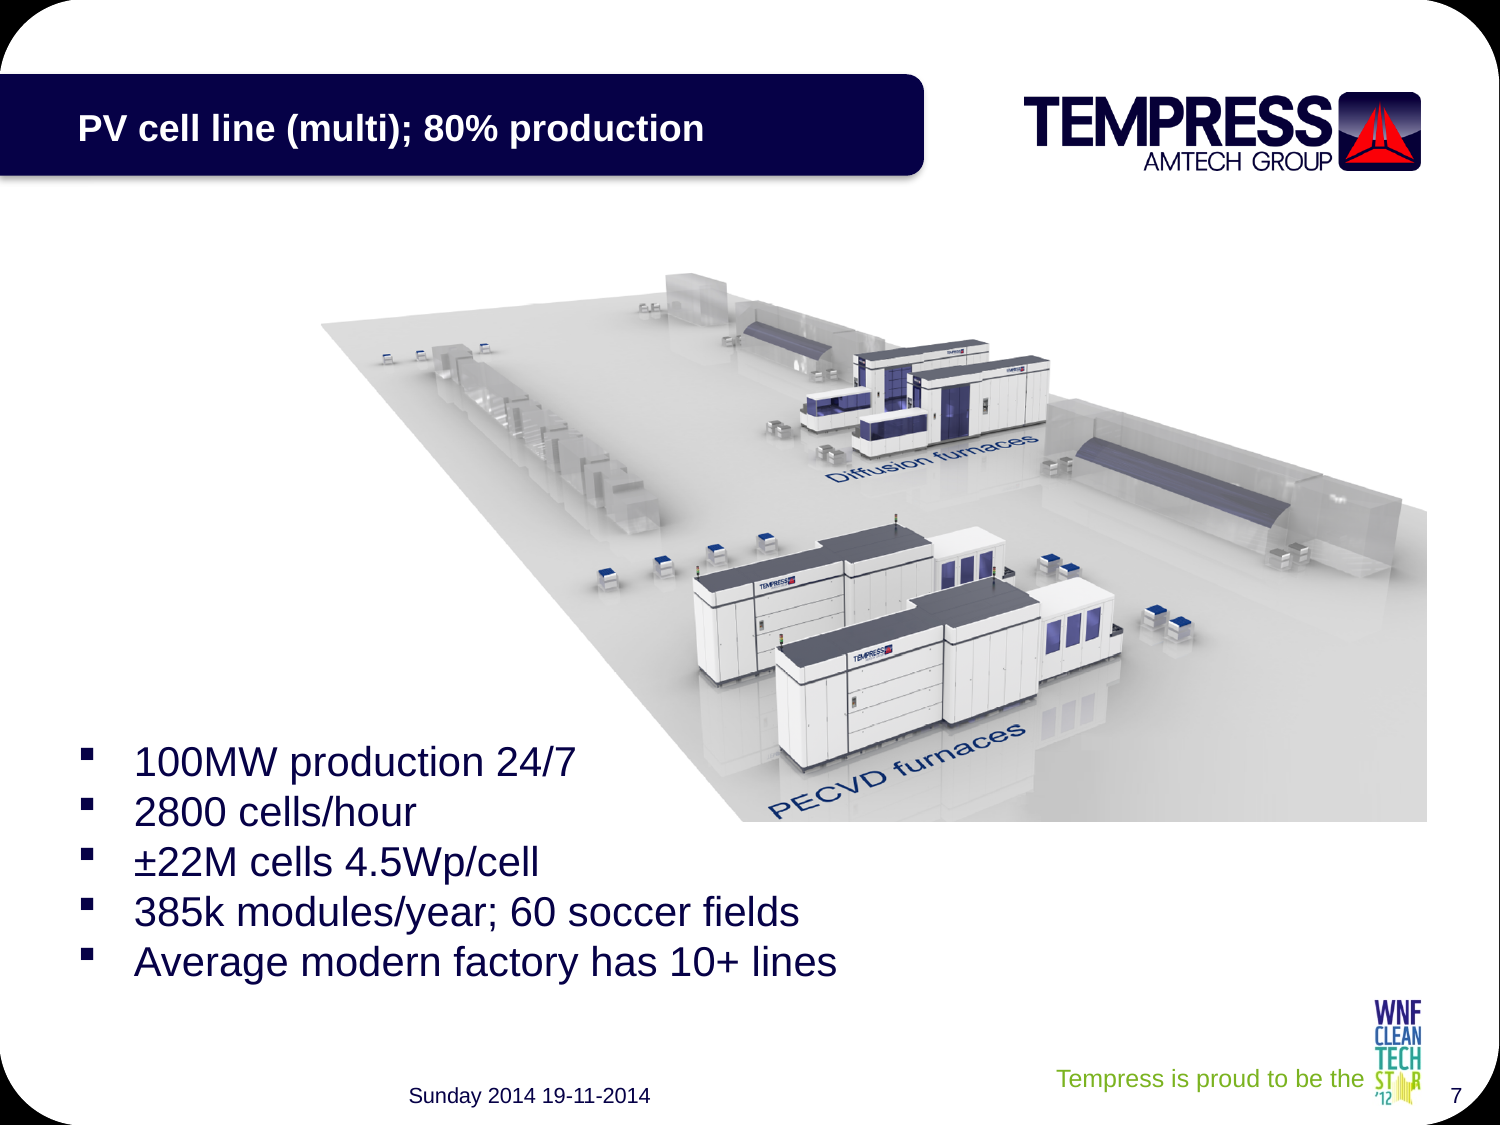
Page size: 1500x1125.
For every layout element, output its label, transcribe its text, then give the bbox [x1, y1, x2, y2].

picture [320, 262, 1427, 822]
footer Sunday 2014 19-11-2014 [393, 1073, 1051, 1125]
text_box 100MW production 24/7 2800 cells/hour ±22M cells 4.5Wp/cell 385k modules/year; 60 soccer fields Average modern factory has 10+ lines [63, 727, 1335, 992]
picture [1024, 92, 1421, 171]
slide_number 7 [1127, 1073, 1478, 1125]
text_box PV cell line (multi); 80% production [63, 97, 1072, 157]
picture [1372, 998, 1422, 1073]
